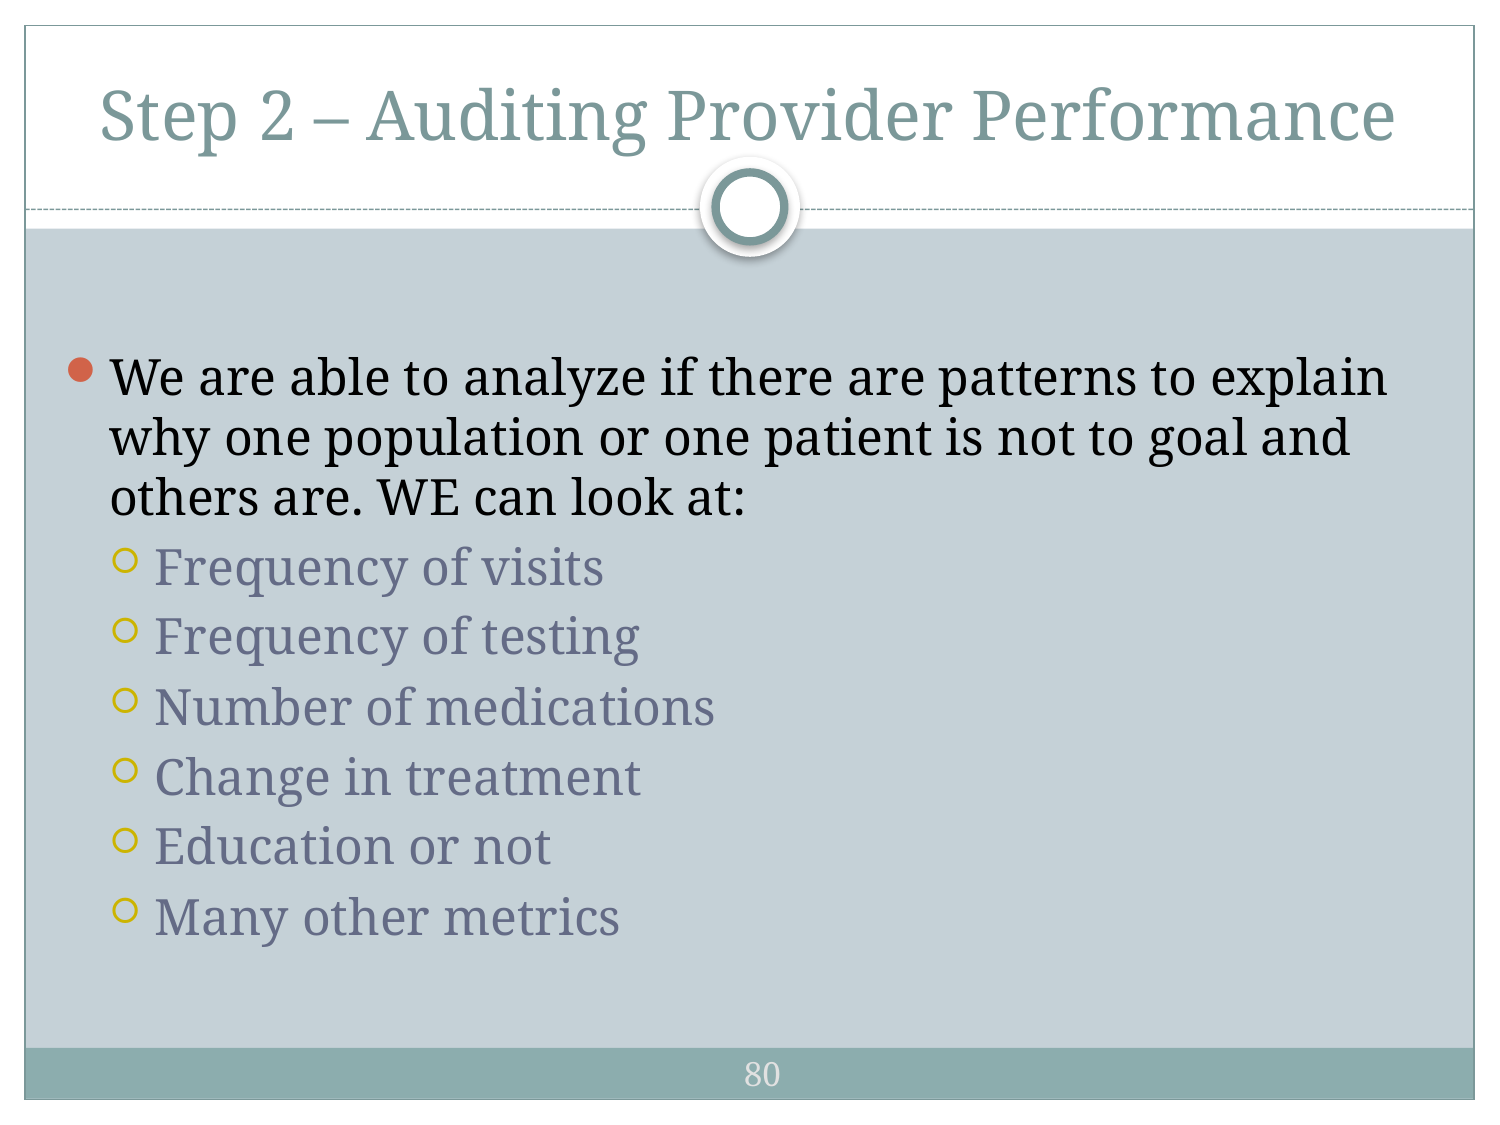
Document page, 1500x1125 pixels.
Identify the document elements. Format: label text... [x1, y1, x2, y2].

title Step 2 – Auditing Provider Performance [49, 37, 1450, 163]
list We are able to analyze if there are patterns to explain why one population or one patient is not to goal and others are. WE can look at: Frequency of visits Frequency of testing Number of medications Change in treatment Education or not Many other metrics [49, 337, 1445, 1001]
slide_number 80 [725, 1040, 800, 1113]
